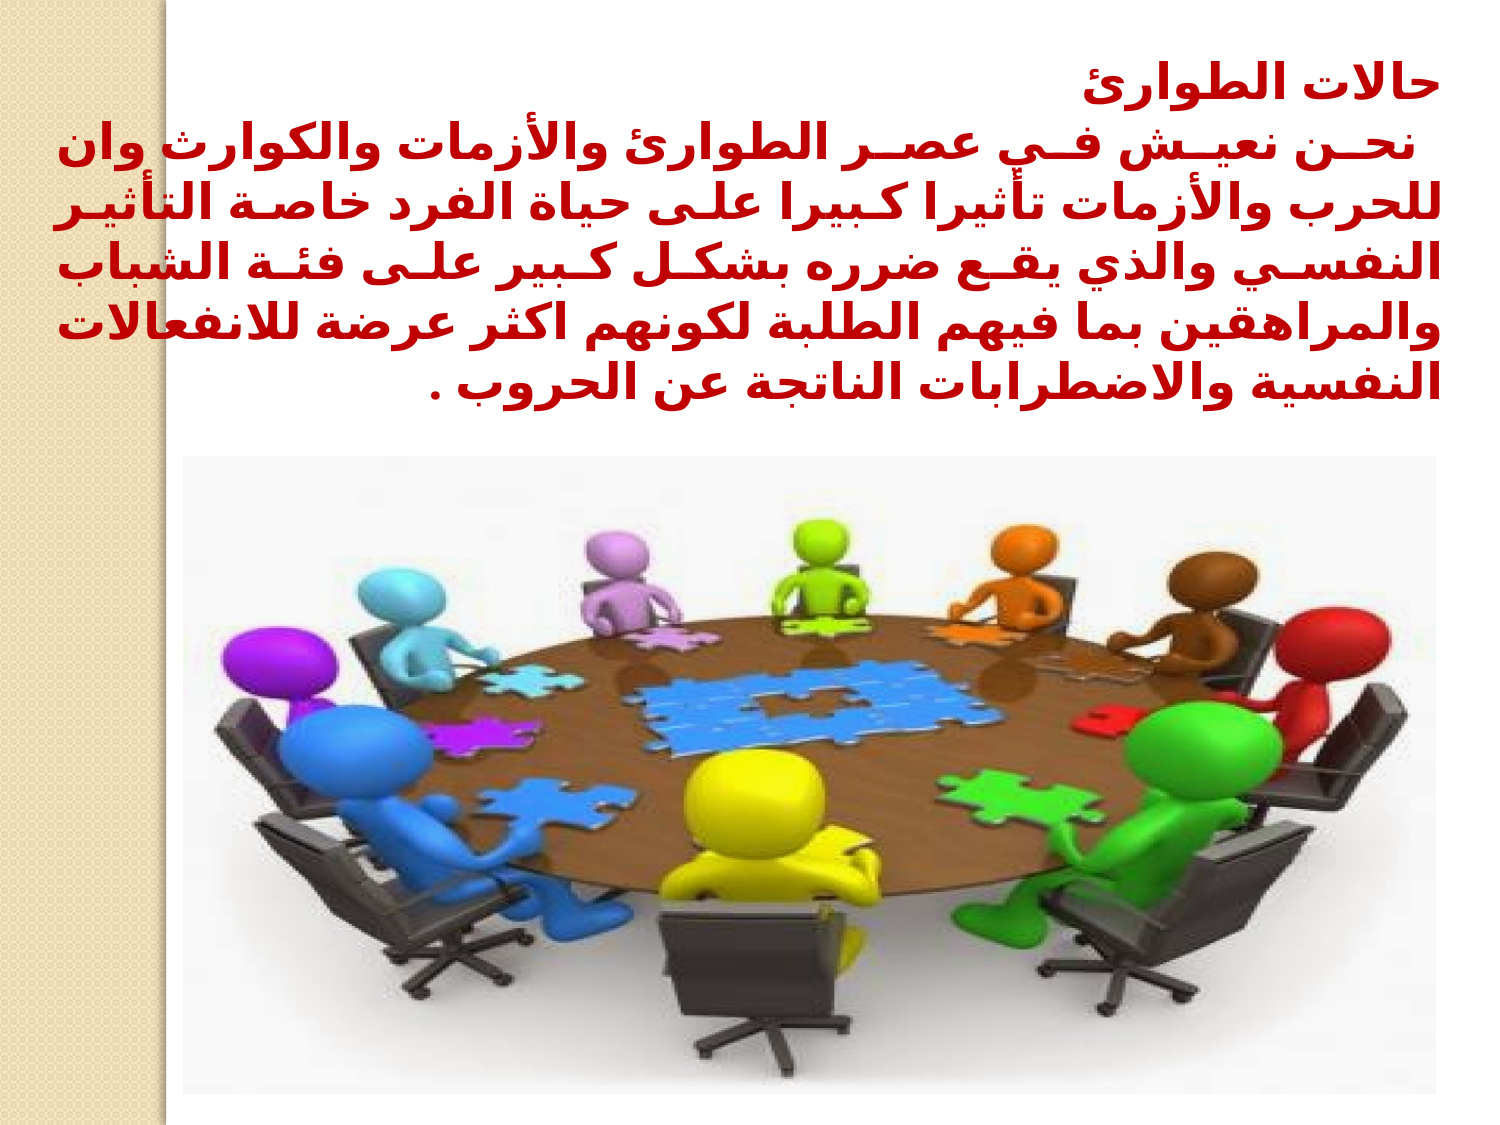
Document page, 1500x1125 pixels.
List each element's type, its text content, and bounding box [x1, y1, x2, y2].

text_box حالات الطوارئ نحن نعيش في عصر الطوارئ والأزمات والكوارث وان للحرب والأزمات تأثيرا كبيرا على حياة الفرد خاصة التأثير النفسي والذي يقع ضرره بشكل كبير على فئة الشباب والمراهقين بما فيهم الطلبة لكونهم اكثر عرضة للانفعالات النفسية والاضطرابات الناتجة عن الحروب . [41, 42, 1459, 418]
picture [182, 455, 1436, 1094]
